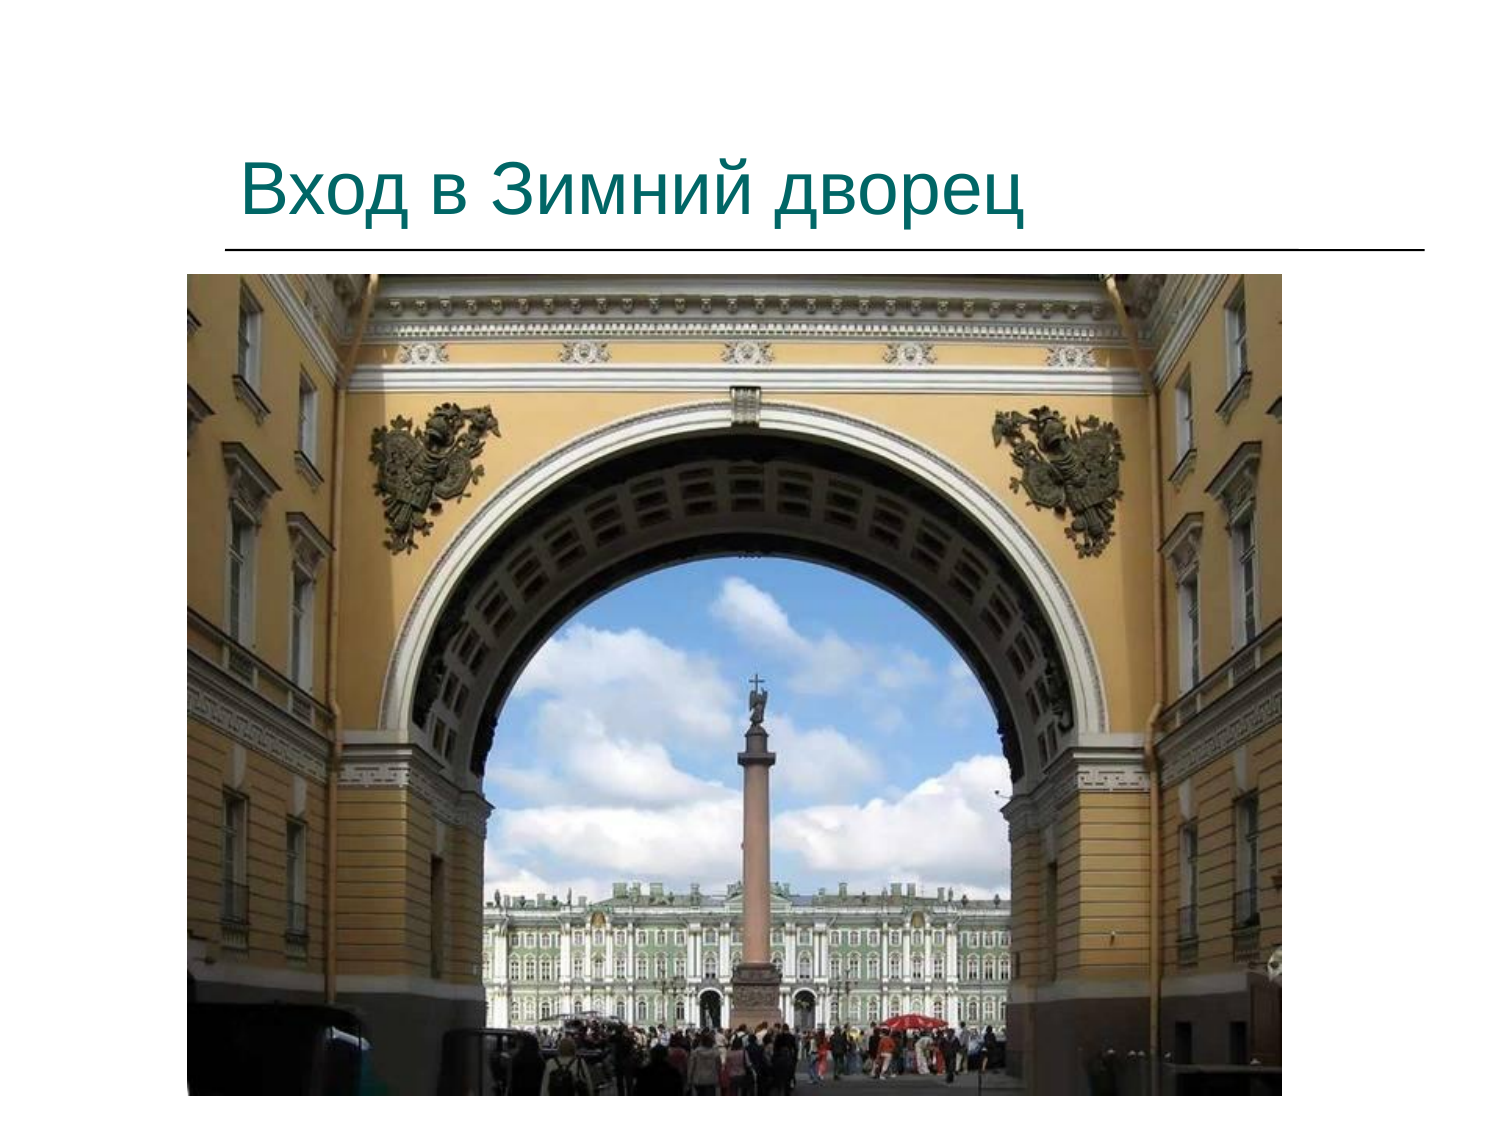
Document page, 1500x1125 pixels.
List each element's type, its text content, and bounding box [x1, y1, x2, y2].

picture [187, 274, 1282, 1096]
text_box Вход в Зимний дворец [224, 49, 1425, 237]
